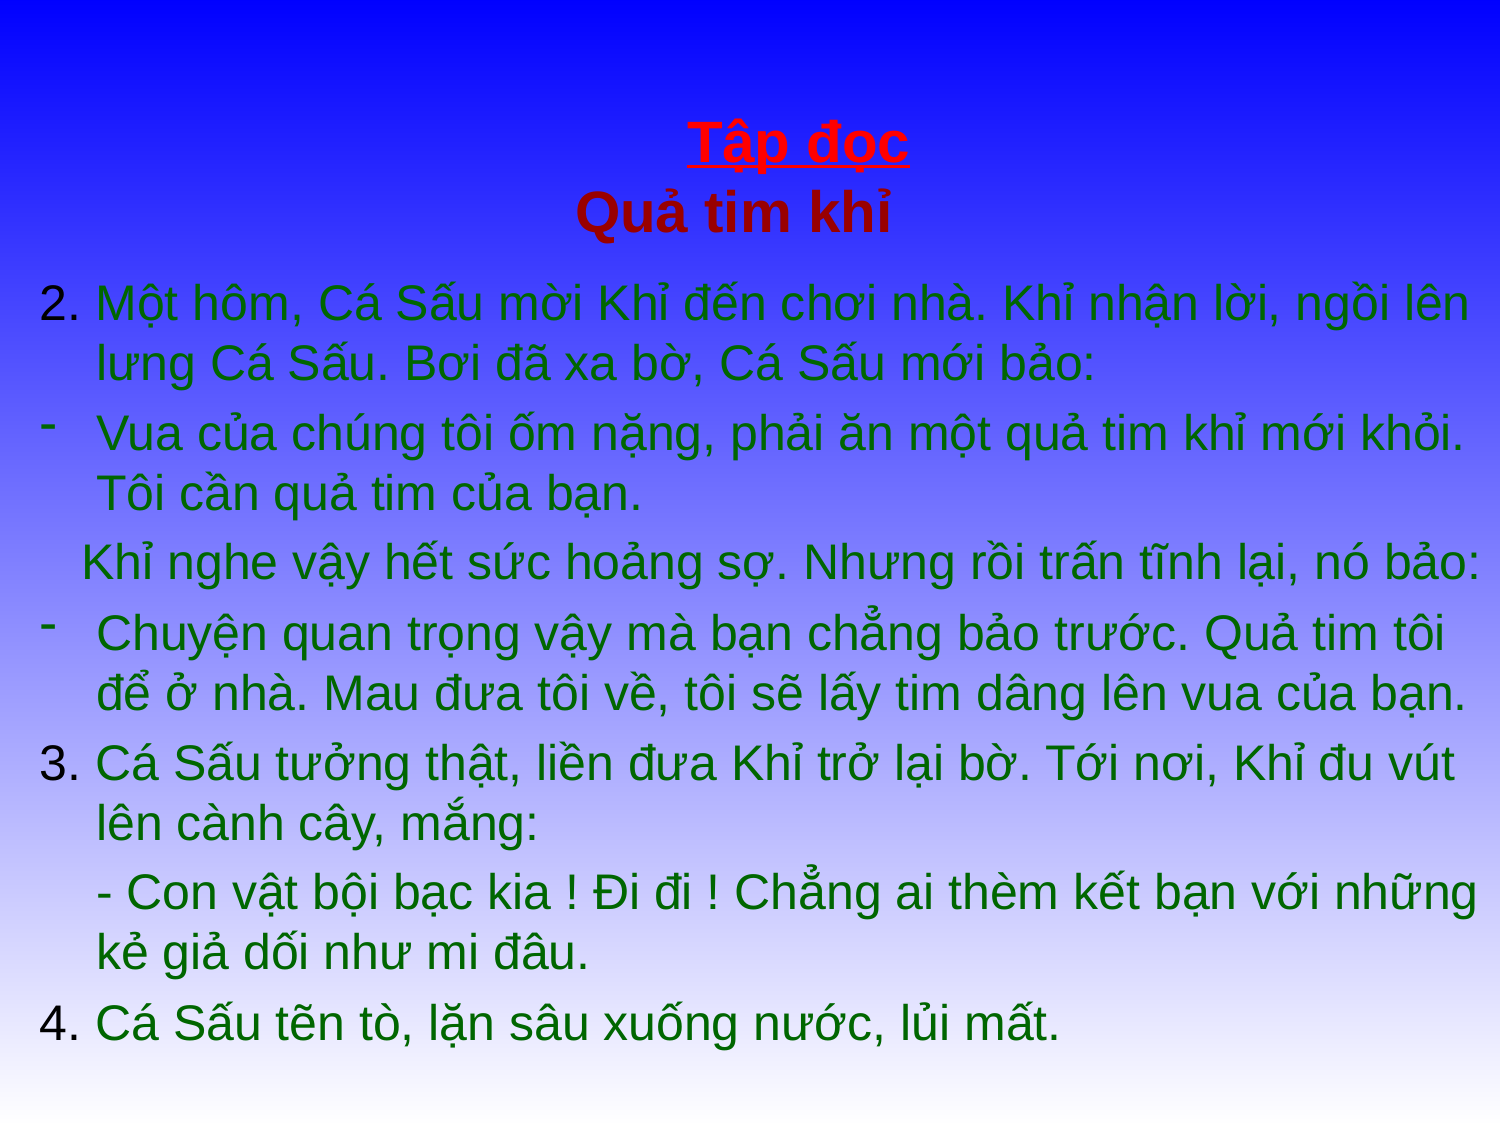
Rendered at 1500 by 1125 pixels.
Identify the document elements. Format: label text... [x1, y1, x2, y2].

list 2. Một hôm, Cá Sấu mời Khỉ đến chơi nhà. Khỉ nhận lời, ngồi lên lưng Cá Sấu. Bơi đã xa bờ, Cá Sấu mới bảo: Vua của chúng tôi ốm nặng, phải ăn một quả tim khỉ mới khỏi. Tôi cần quả tim của bạn. Khỉ nghe vậy hết sức hoảng sợ. Nhưng rồi trấn tĩnh lại, nó bảo: Chuyện quan trọng vậy mà bạn chẳng bảo trước. Quả tim tôi để ở nhà. Mau đưa tôi về, tôi sẽ lấy tim dâng lên vua của bạn. 3. Cá Sấu tưởng thật, liền đưa Khỉ trở lại bờ. Tới nơi, Khỉ đu vút lên cành cây, mắng: - Con vật bội bạc kia ! Đi đi ! Chẳng ai thèm kết bạn với những kẻ giả dối như mi đâu. 4. Cá Sấu tẽn tò, lặn sâu xuống nước, lủi mất. [24, 262, 1500, 1088]
title Tập đọc Quả tim khỉ [74, 44, 1426, 233]
